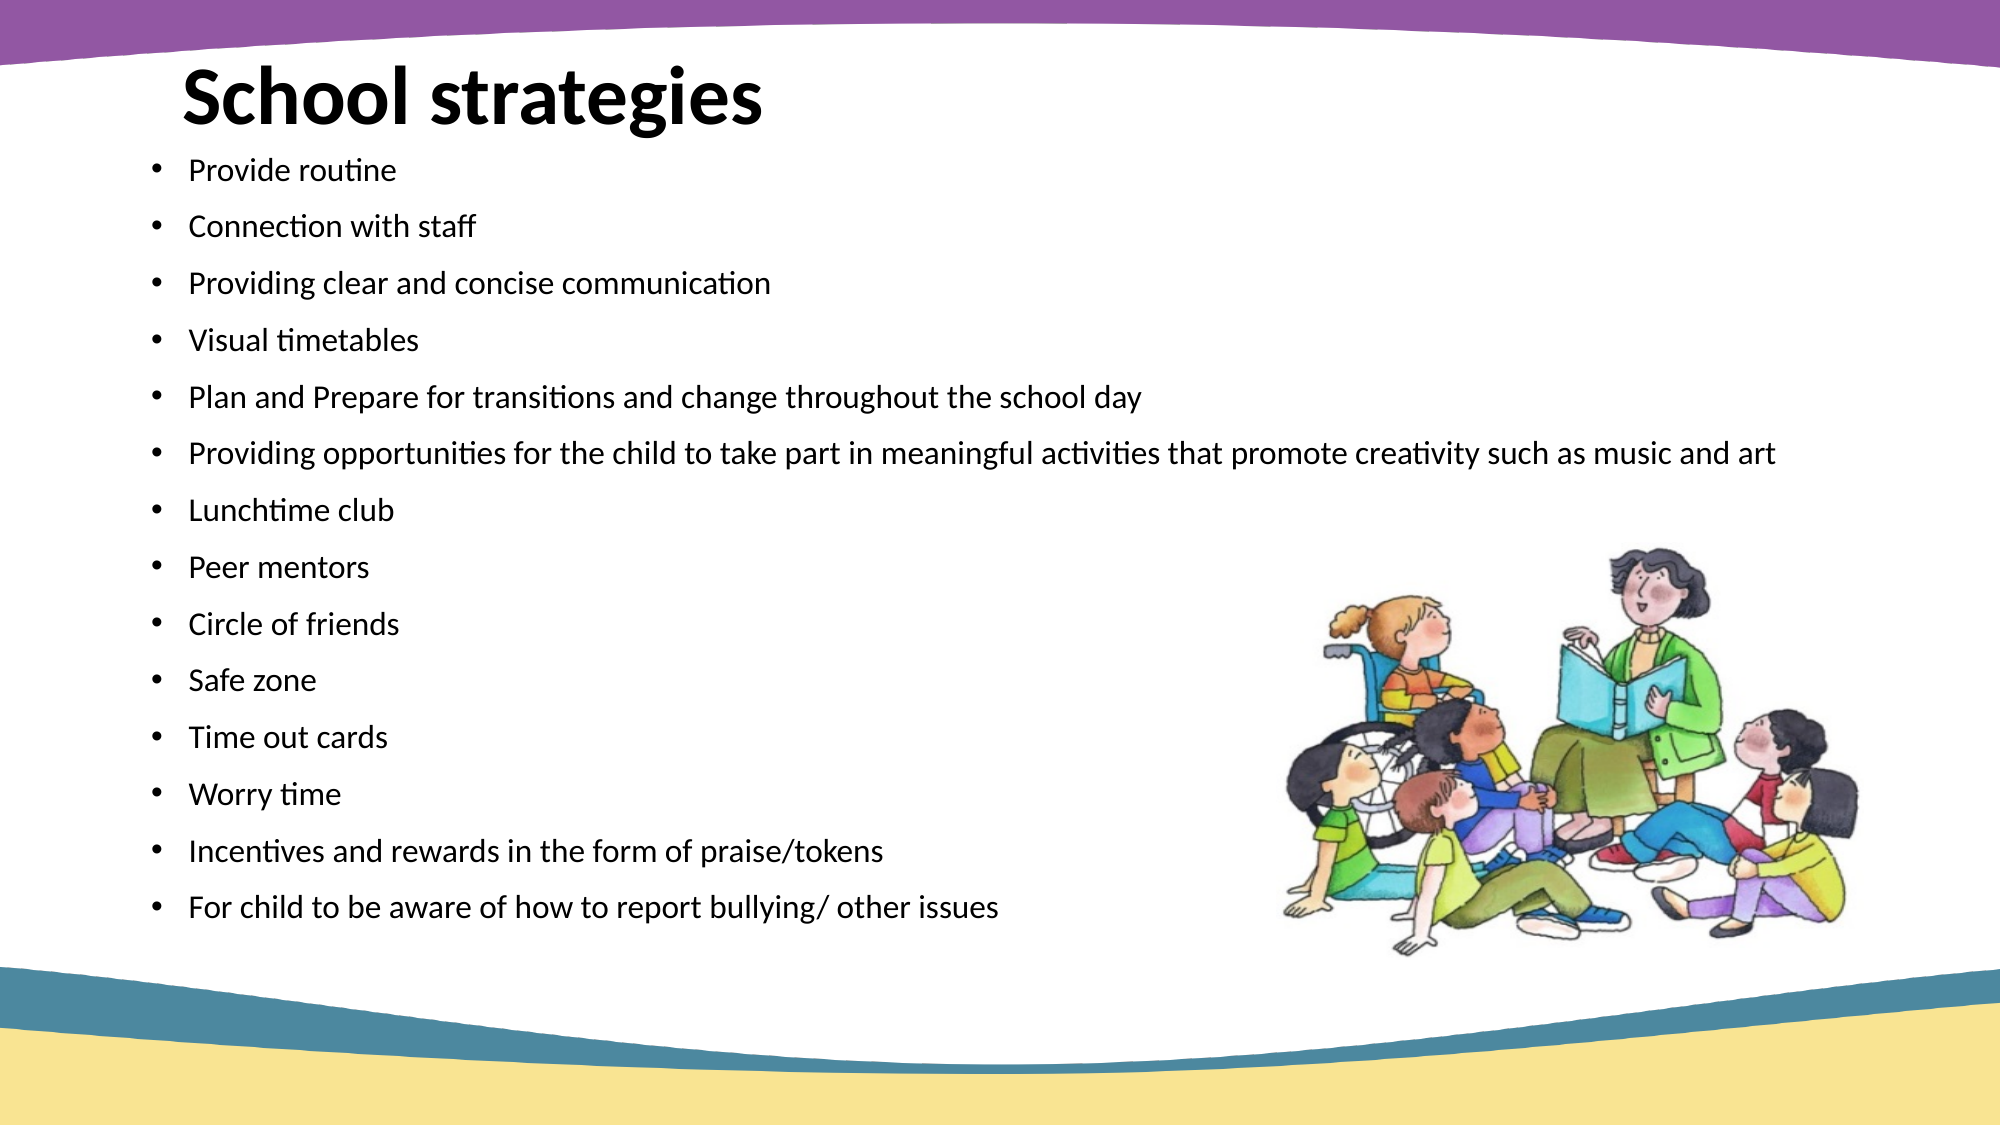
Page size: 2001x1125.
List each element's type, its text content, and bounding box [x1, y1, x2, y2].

list Provide routine Connection with staff Providing clear and concise communication Visual timetables Plan and Prepare for transitions and change throughout the school day Providing opportunities for the child to take part in meaningful activities that promote creativity such as music and art Lunchtime club Peer mentors Circle of friends Safe zone Time out cards Worry time Incentives and rewards in the form of praise/tokens For child to be aware of how to report bullying/ other issues [136, 144, 1862, 990]
picture [1276, 542, 1864, 960]
list School strategies [136, 45, 810, 144]
